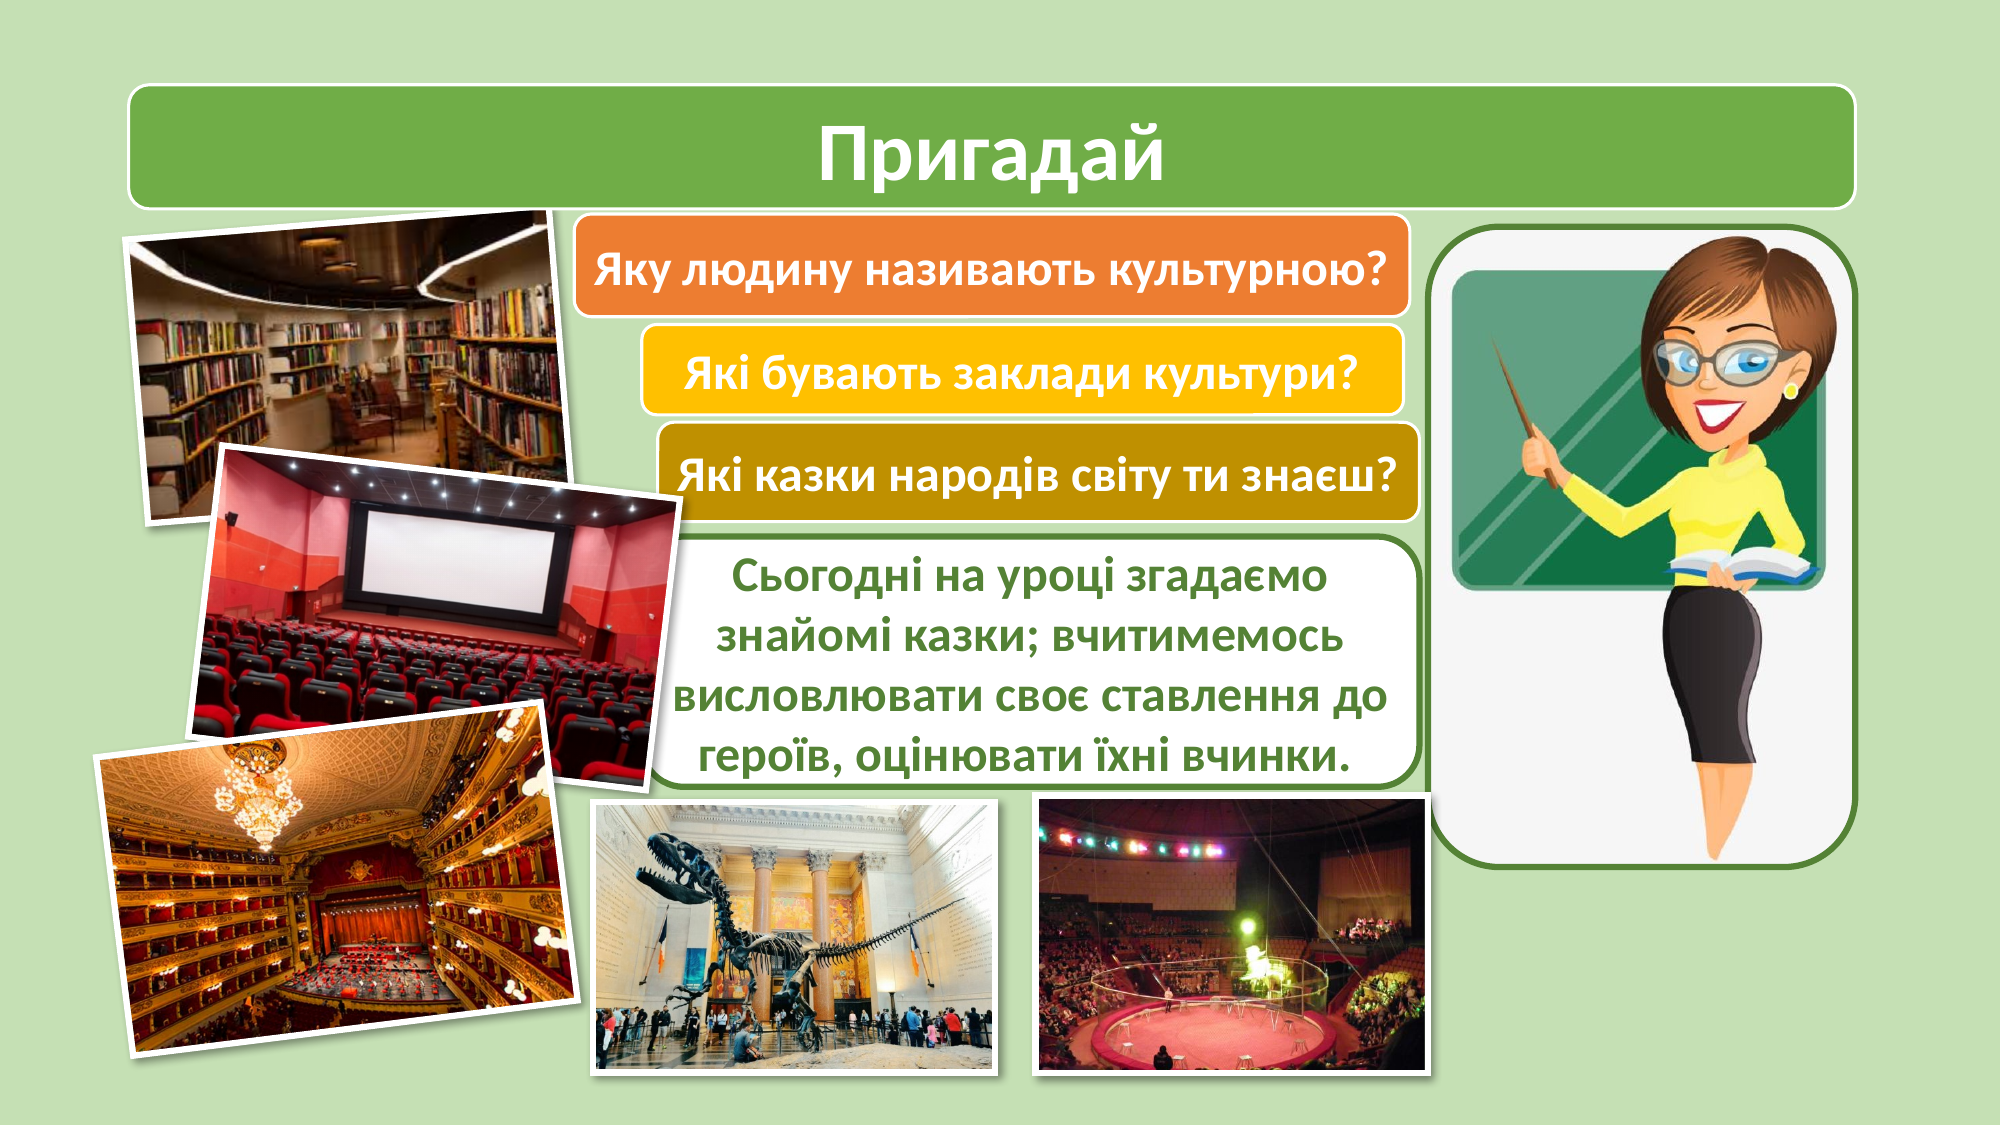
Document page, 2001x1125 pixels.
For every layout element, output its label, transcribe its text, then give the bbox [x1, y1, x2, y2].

text_box Які бувають заклади культури? [640, 322, 1406, 417]
picture [1038, 798, 1425, 1071]
picture [595, 805, 993, 1070]
picture [100, 211, 676, 1052]
text_box Сьогодні на уроці згадаємо знайомі казки; вчитимемось висловлювати своє ставлення до героїв, оцінювати їхні вчинки. [661, 535, 1421, 788]
text_box Які казки народів світу ти знаєш? [656, 420, 1421, 524]
picture [1428, 226, 1856, 868]
text_box Пригадай [127, 83, 1857, 211]
text_box Яку людину називають культурною? [572, 212, 1412, 319]
